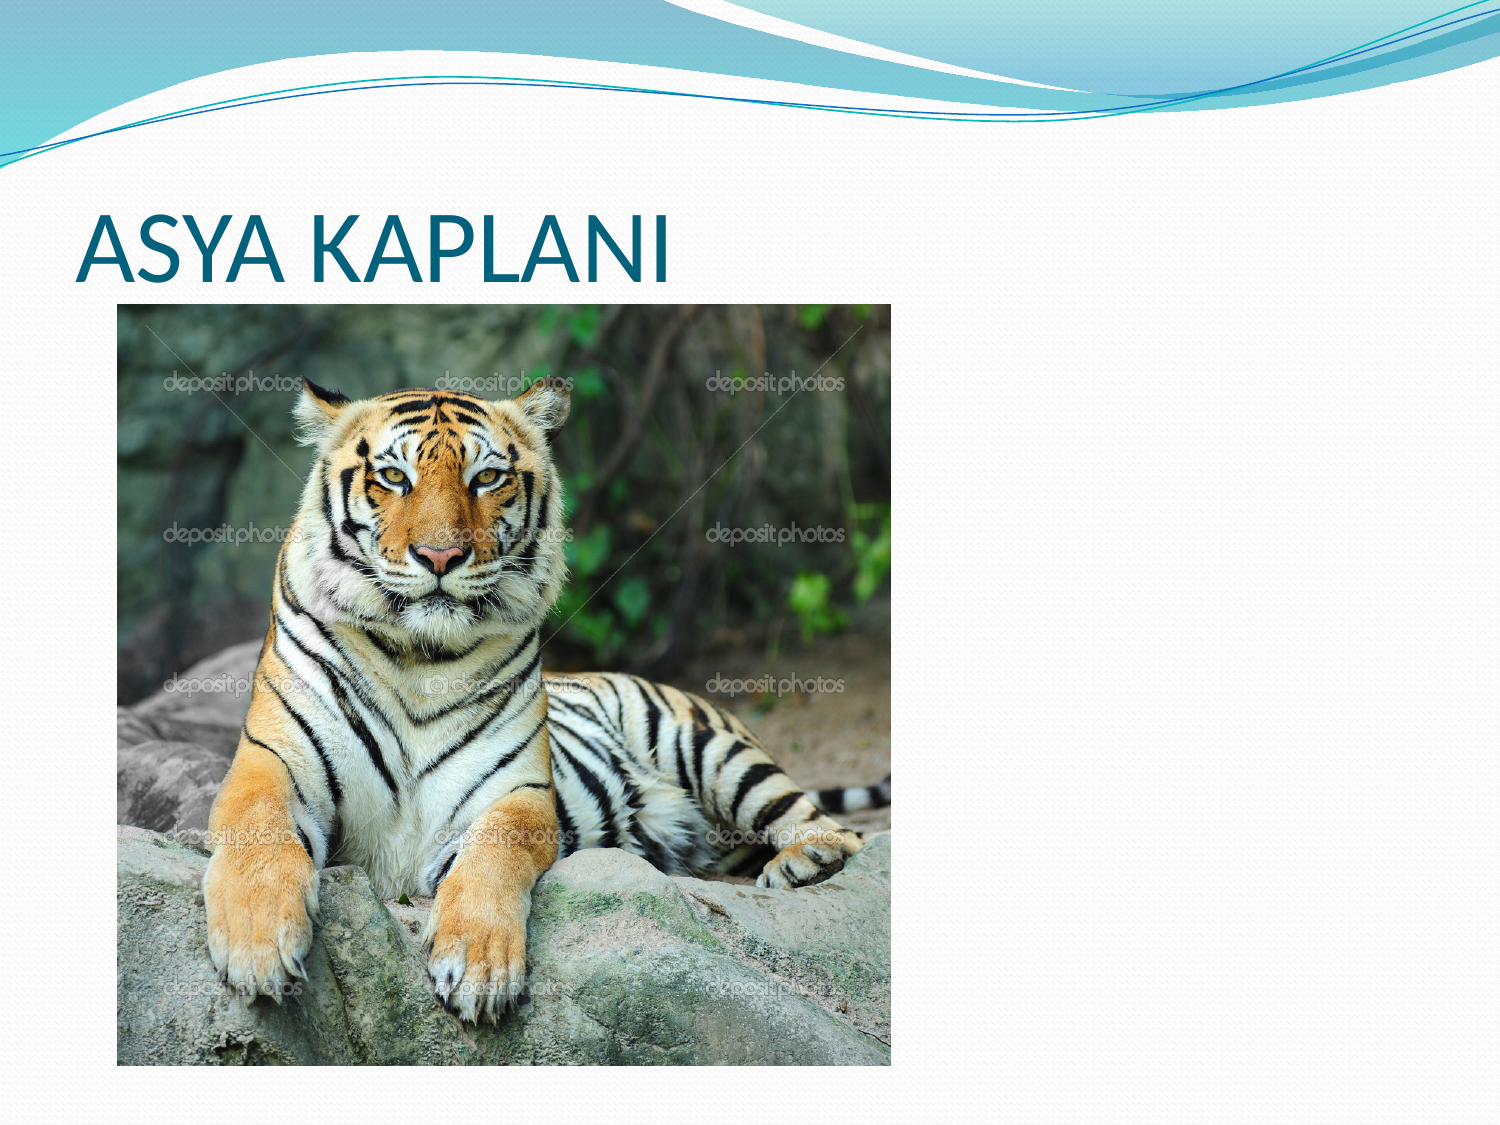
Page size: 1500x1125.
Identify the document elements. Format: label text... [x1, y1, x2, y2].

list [116, 304, 891, 1067]
title ASYA KAPLANI [75, 115, 1425, 303]
